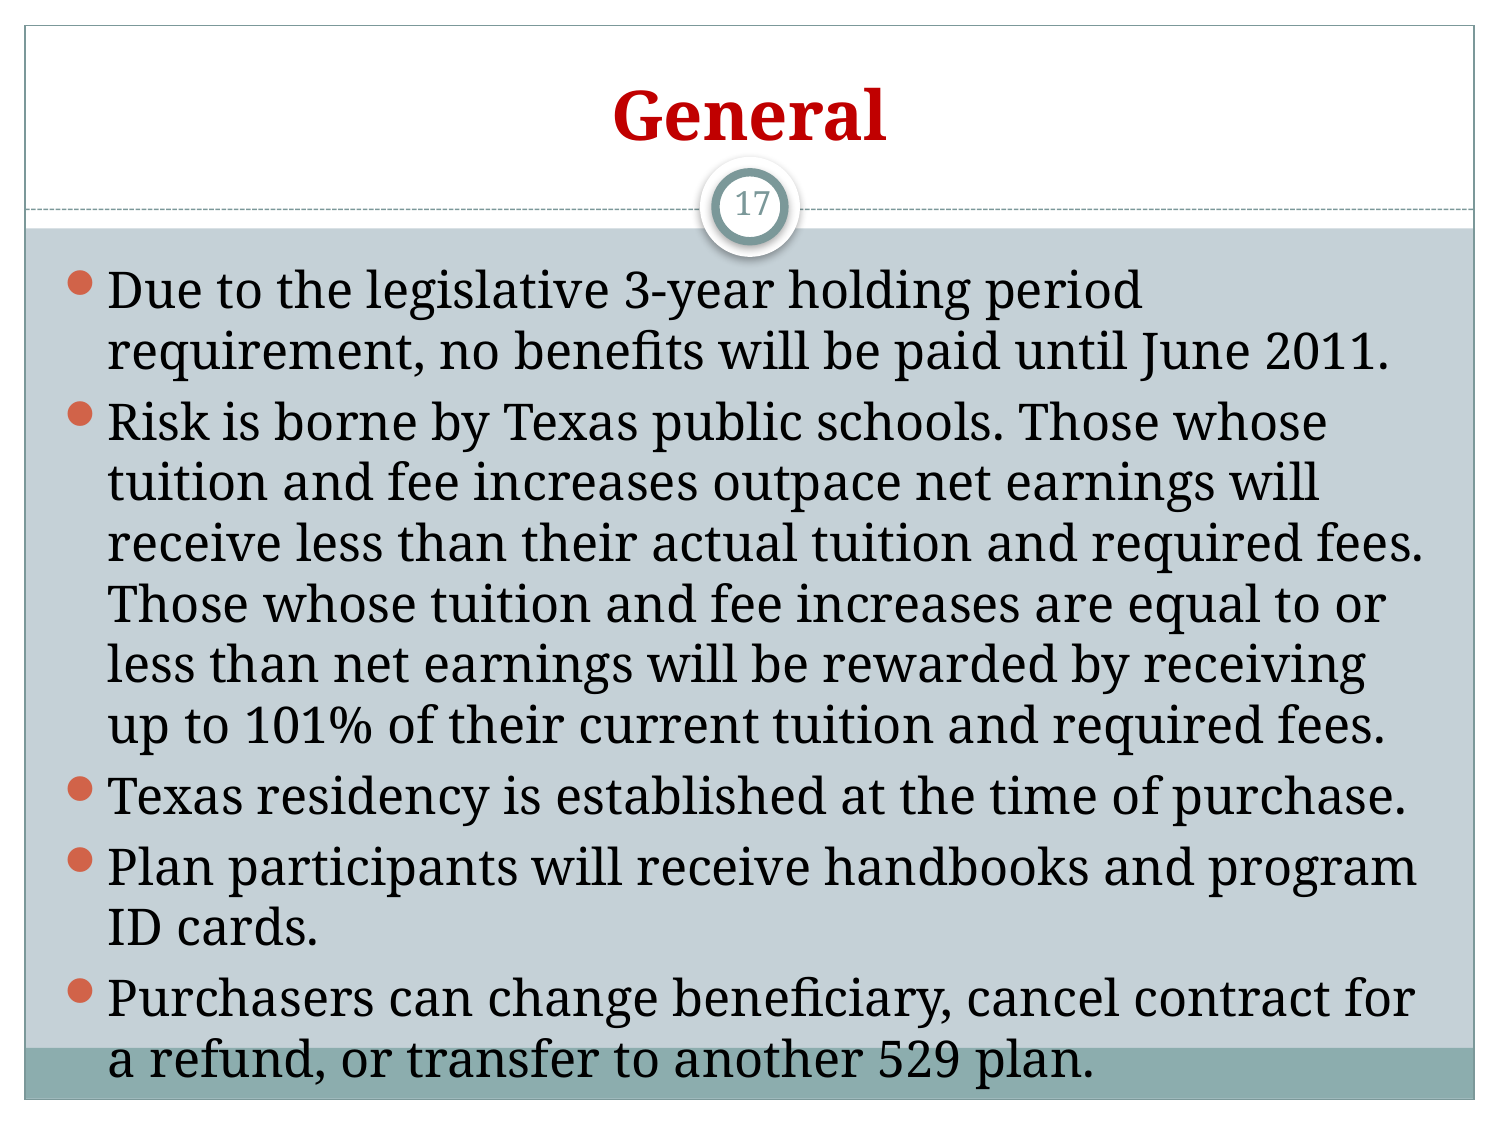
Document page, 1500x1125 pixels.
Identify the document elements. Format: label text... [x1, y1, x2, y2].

slide_number 17 [715, 168, 791, 241]
title General [49, 37, 1450, 162]
list Due to the legislative 3-year holding period requirement, no benefits will be paid until June 2011. Risk is borne by Texas public schools. Those whose tuition and fee increases outpace net earnings will receive less than their actual tuition and required fees. Those whose tuition and fee increases are equal to or less than net earnings will be rewarded by receiving up to 101% of their current tuition and required fees. Texas residency is established at the time of purchase. Plan participants will receive handbooks and program ID cards. Purchasers can change beneficiary, cancel contract for a refund, or transfer to another 529 plan. [49, 250, 1445, 1125]
